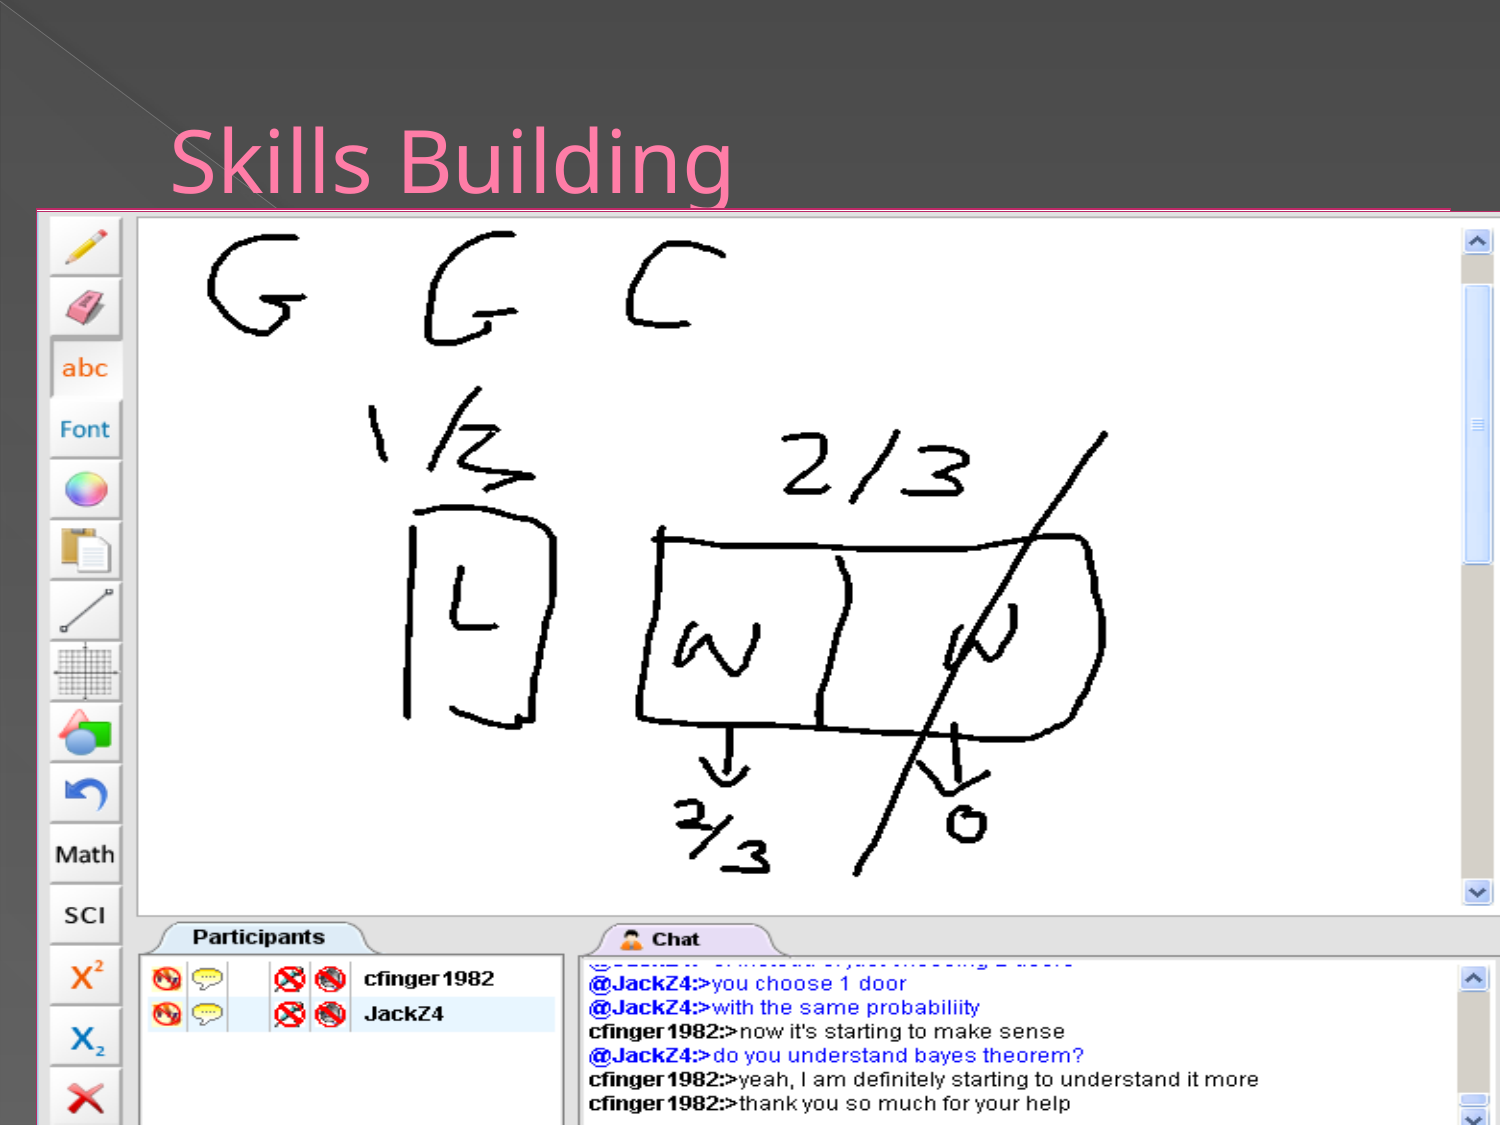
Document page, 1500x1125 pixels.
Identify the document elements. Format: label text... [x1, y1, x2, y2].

picture [37, 212, 1500, 1125]
title Skills Building [75, 43, 1425, 195]
